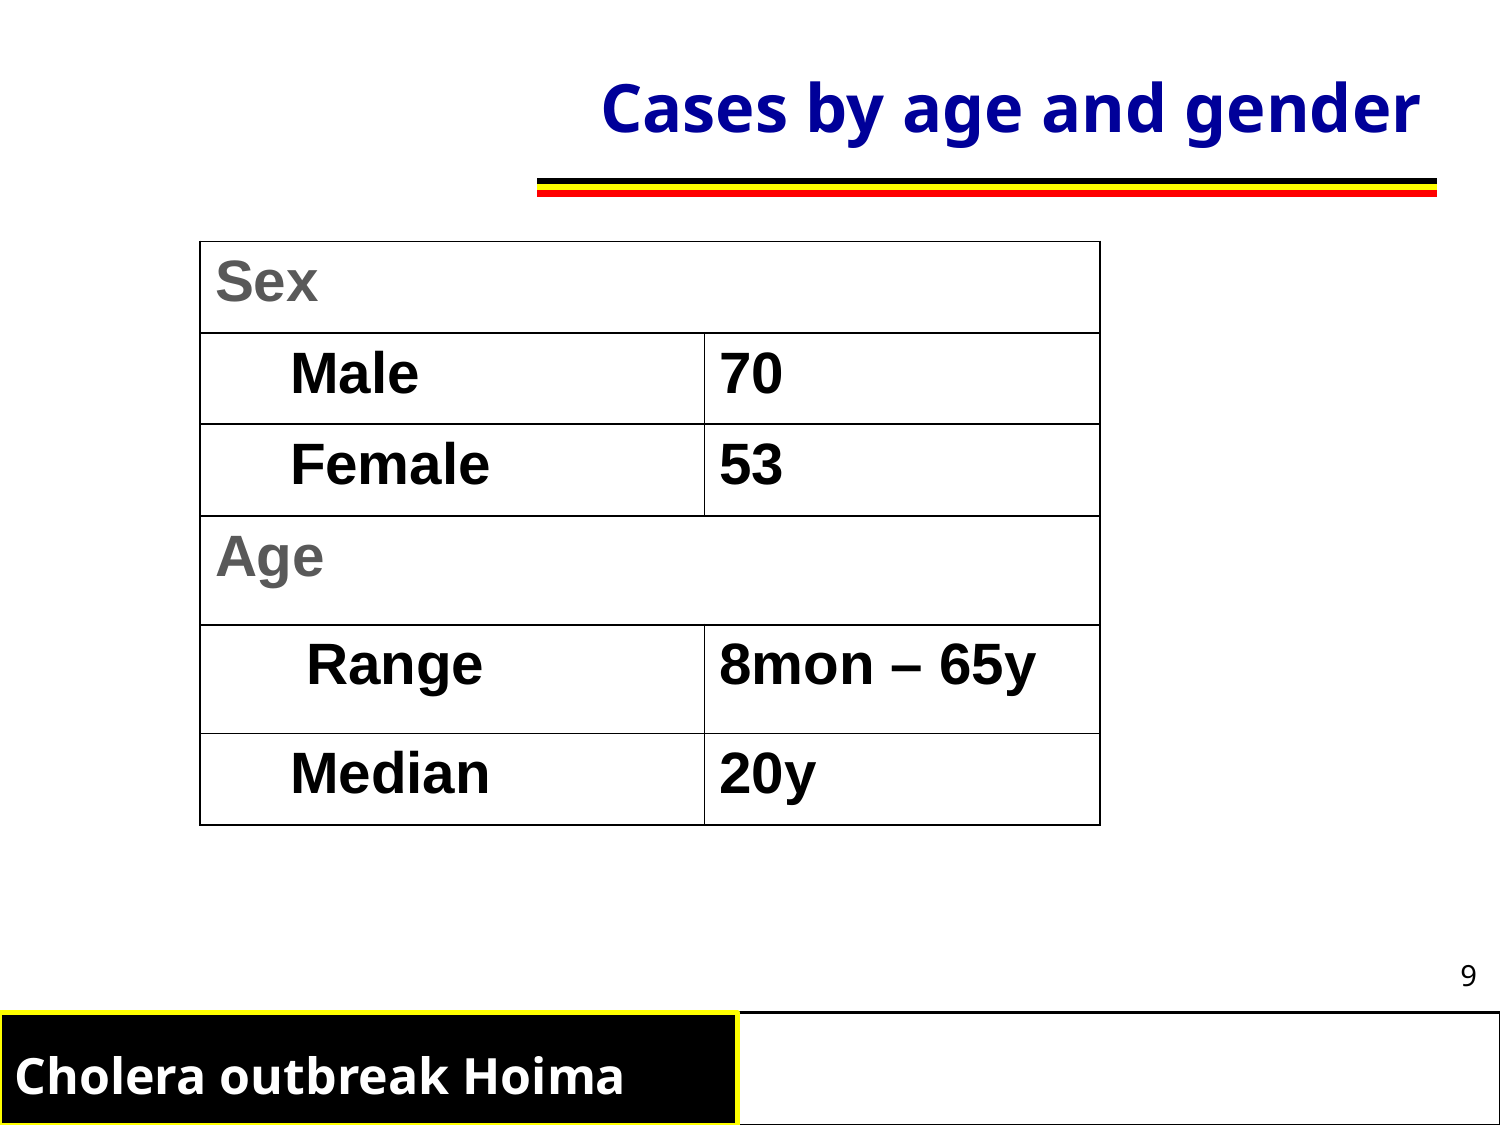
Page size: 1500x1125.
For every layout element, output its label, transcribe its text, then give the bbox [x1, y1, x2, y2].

table_cell Median [201, 734, 704, 824]
table_cell 70 [705, 334, 1099, 423]
title Cases by age and gender [62, 37, 1438, 175]
table_cell 8mon – 65y [705, 626, 1099, 733]
table_cell 20y [705, 734, 1099, 824]
table_cell Female [201, 425, 704, 515]
table_cell Age [201, 517, 1099, 624]
table_cell 53 [705, 425, 1099, 515]
table_cell Male [201, 334, 704, 423]
table_header Sex [201, 242, 1099, 332]
table_cell Range [201, 626, 704, 733]
